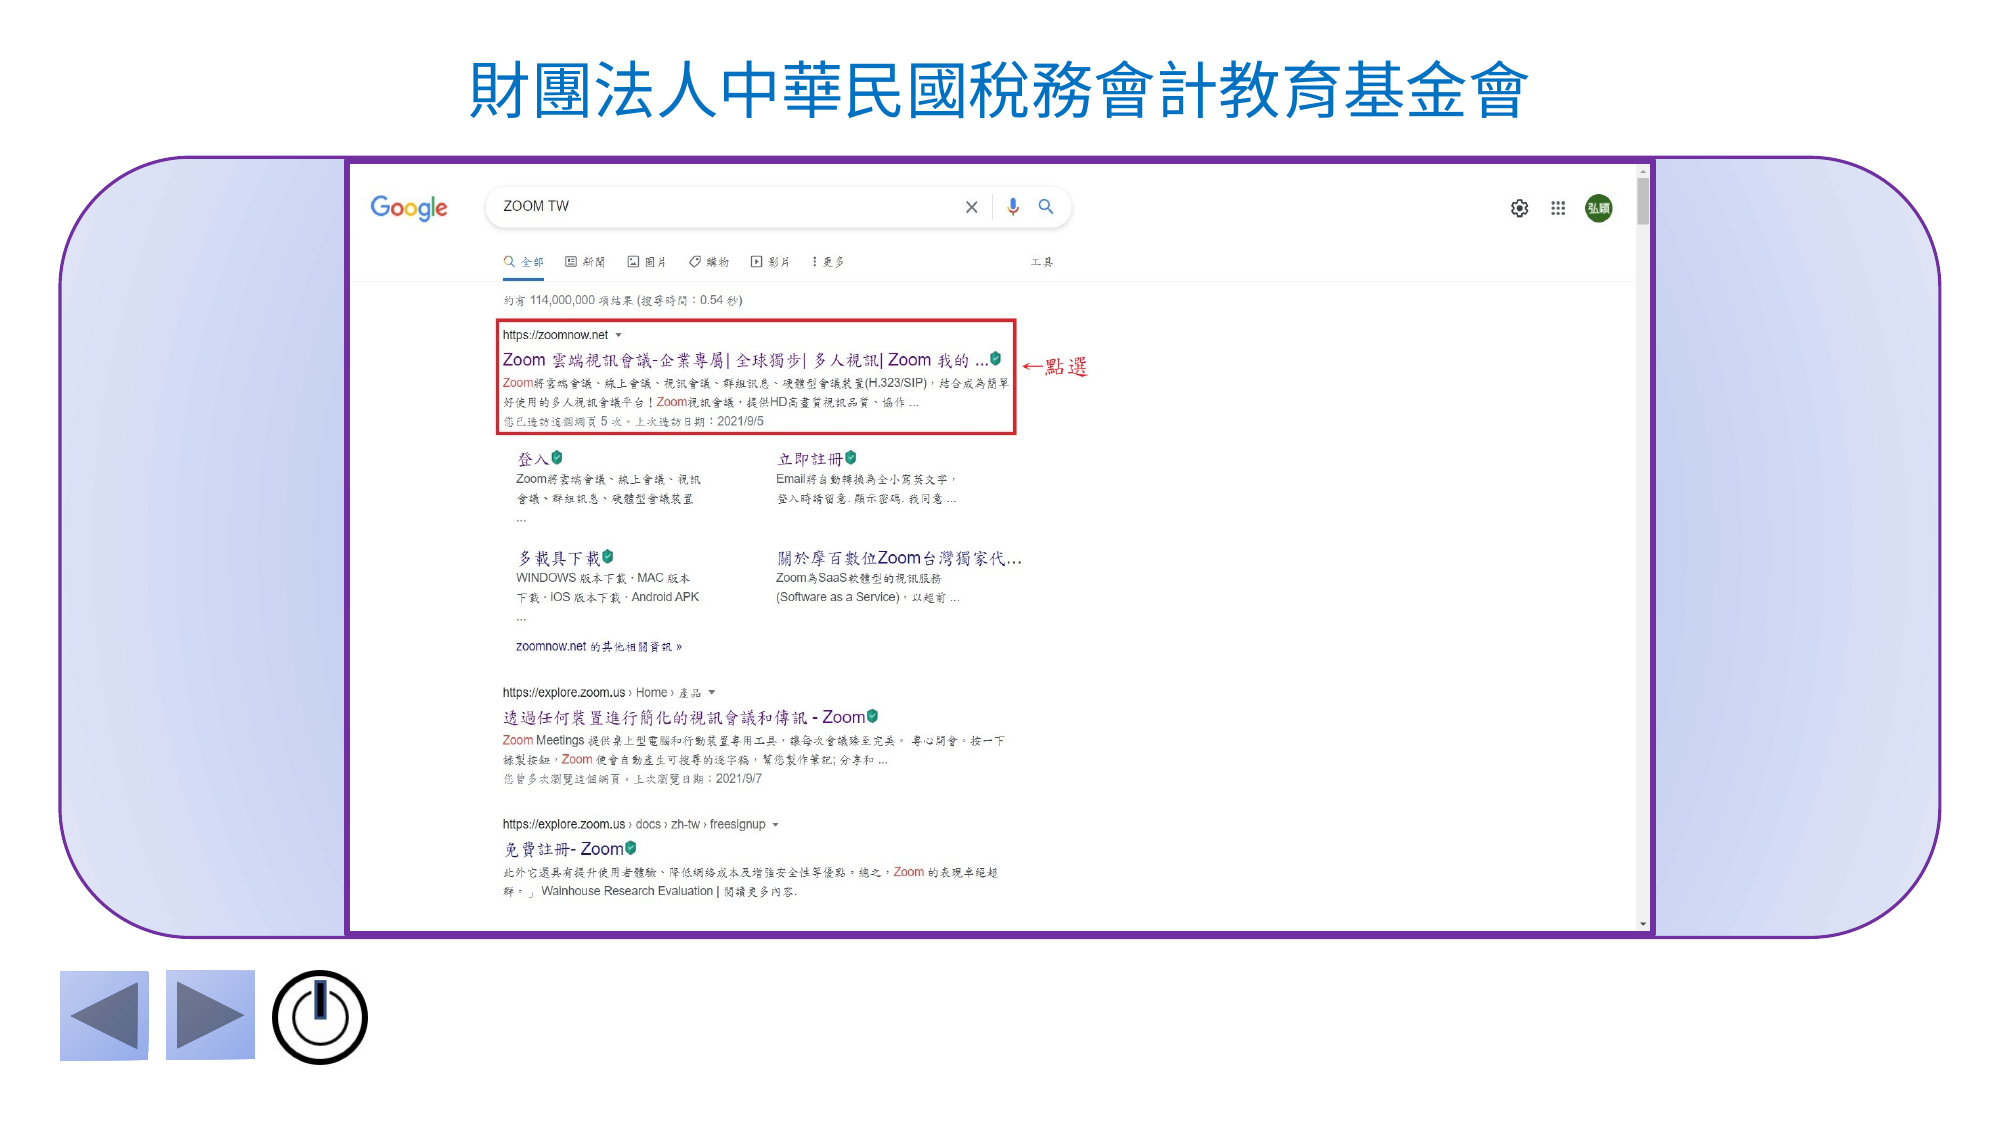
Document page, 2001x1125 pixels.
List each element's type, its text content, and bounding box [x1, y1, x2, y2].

picture [272, 970, 368, 1065]
picture [350, 163, 1650, 932]
text_box [60, 971, 149, 1061]
text_box [58, 156, 1941, 939]
text_box [166, 970, 255, 1060]
text_box 財團法人中華民國稅務會計教育基金會 [361, 43, 1639, 133]
